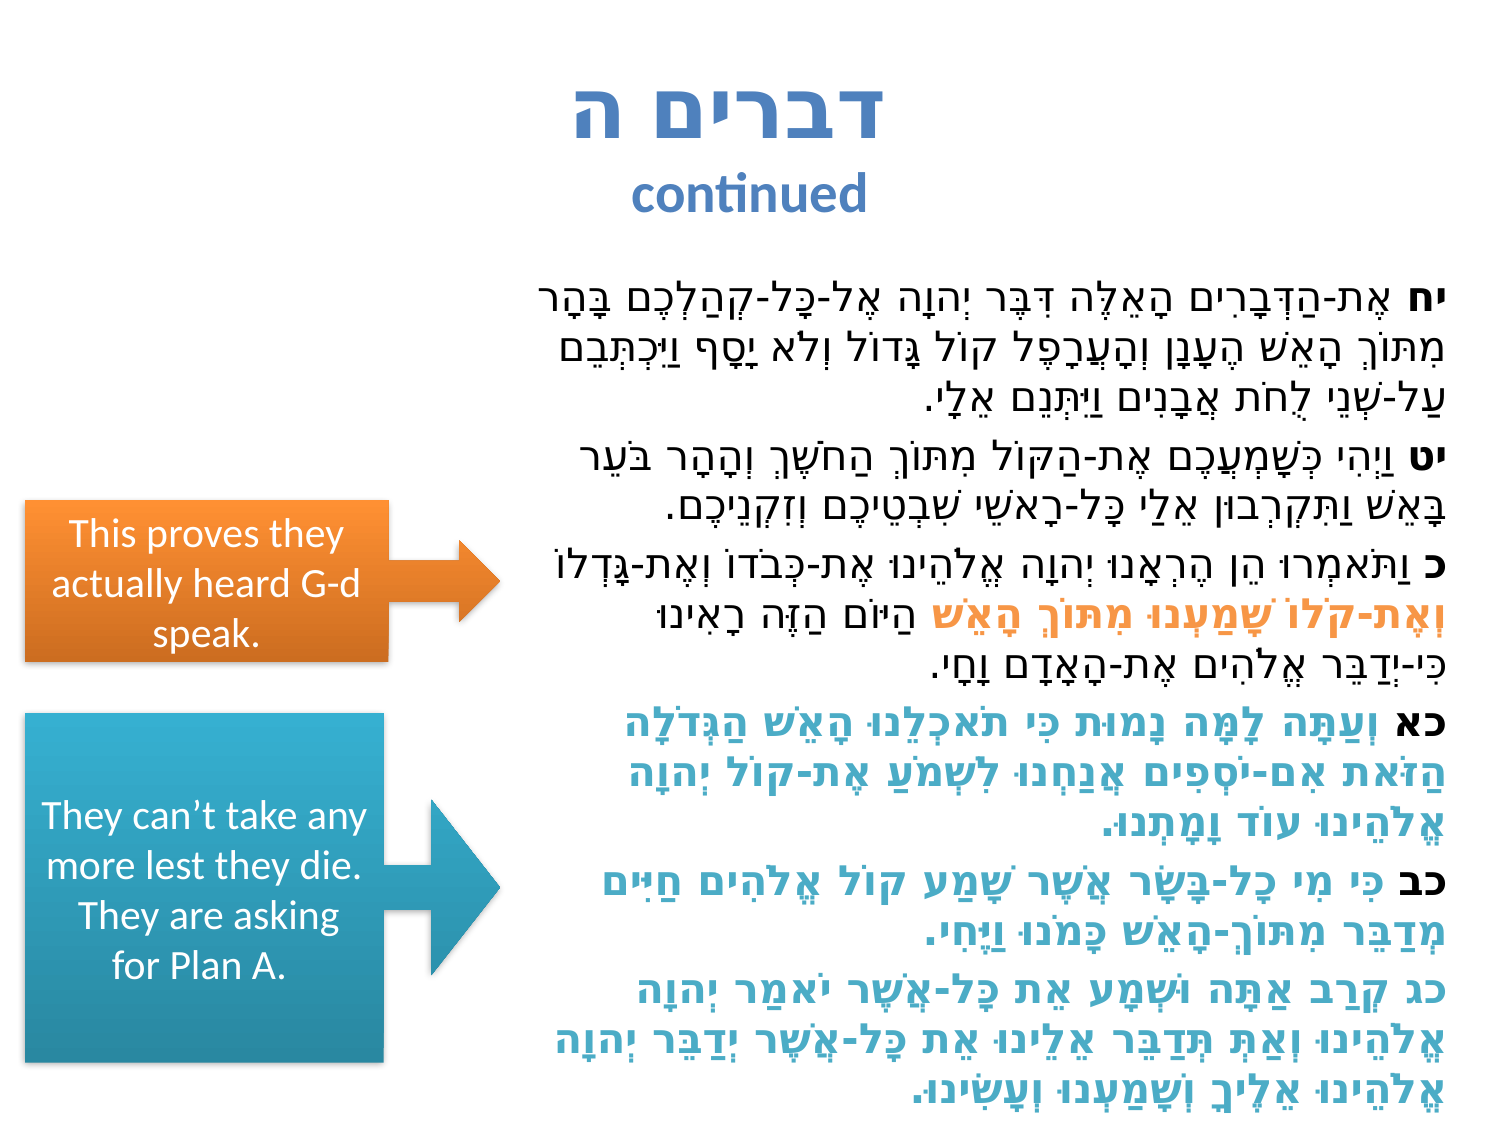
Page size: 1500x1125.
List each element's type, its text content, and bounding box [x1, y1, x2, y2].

text_box This proves they actually heard G-d speak. [24, 499, 500, 663]
list יח אֶת-הַדְּבָרִים הָאֵלֶּה דִּבֶּר יְהוָה אֶל-כָּל-קְהַלְכֶם בָּהָר מִתּוֹךְ הָאֵשׁ הֶעָנָן וְהָעֲרָפֶל קוֹל גָּדוֹל וְלֹא יָסָף וַיִּכְתְּבֵם עַל-שְׁנֵי לֻחֹת אֲבָנִים וַיִּתְּנֵם אֵלָי. יט וַיְהִי כְּשָׁמְעֲכֶם אֶת-הַקּוֹל מִתּוֹךְ הַחֹשֶׁךְ וְהָהָר בֹּעֵר בָּאֵשׁ וַתִּקְרְבוּן אֵלַי כָּל-רָאשֵׁי שִׁבְטֵיכֶם וְזִקְנֵיכֶם. כ וַתֹּאמְרוּ הֵן הֶרְאָנוּ יְהוָה אֱלֹהֵינוּ אֶת-כְּבֹדוֹ וְאֶת-גָּדְלוֹ וְאֶת-קֹלוֹ שָׁמַעְנוּ מִתּוֹךְ הָאֵשׁ הַיּוֹם הַזֶּה רָאִינוּ כִּי-יְדַבֵּר אֱלֹהִים אֶת-הָאָדָם וָחָי. כא וְעַתָּה לָמָּה נָמוּת כִּי תֹאכְלֵנוּ הָאֵשׁ הַגְּדֹלָה הַזֹּאת אִם-יֹסְפִים אֲנַחְנוּ לִשְׁמֹעַ אֶת-קוֹל יְהוָה אֱלֹהֵינוּ עוֹד וָמָתְנוּ. כב כִּי מִי כָל-בָּשָׂר אֲשֶׁר שָׁמַע קוֹל אֱלֹהִים חַיִּים מְדַבֵּר מִתּוֹךְ-הָאֵשׁ כָּמֹנוּ וַיֶּחִי. כג קְרַב אַתָּה וּשְׁמָע אֵת כָּל-אֲשֶׁר יֹאמַר יְהוָה אֱלֹהֵינוּ וְאַתְּ תְּדַבֵּר אֵלֵינוּ אֵת כָּל-אֲשֶׁר יְדַבֵּר יְהוָה אֱלֹהֵינוּ אֵלֶיךָ וְשָׁמַעְנוּ וְעָשִׂינוּ. [512, 262, 1463, 1100]
text_box They can’t take any more lest they die. They are asking for Plan A. [24, 712, 500, 1063]
title דברים ה continued [75, 45, 1425, 233]
